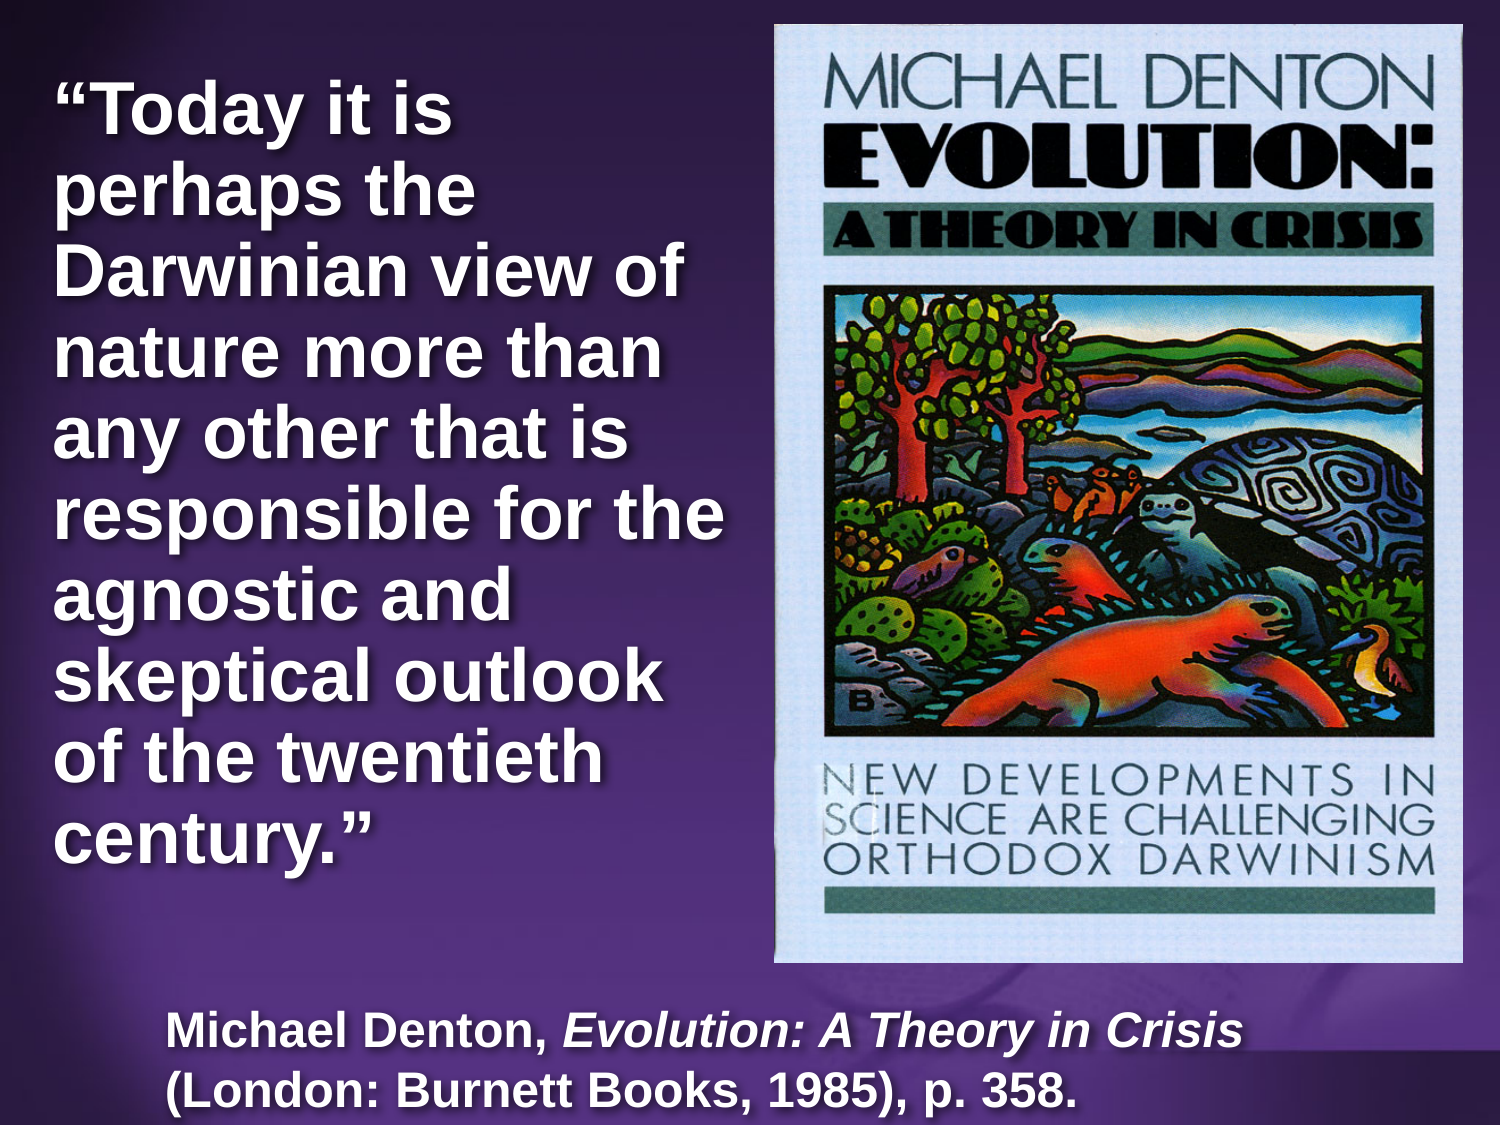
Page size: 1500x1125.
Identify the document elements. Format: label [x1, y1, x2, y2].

list [0, 0, 1500, 1125]
picture [774, 24, 1463, 963]
